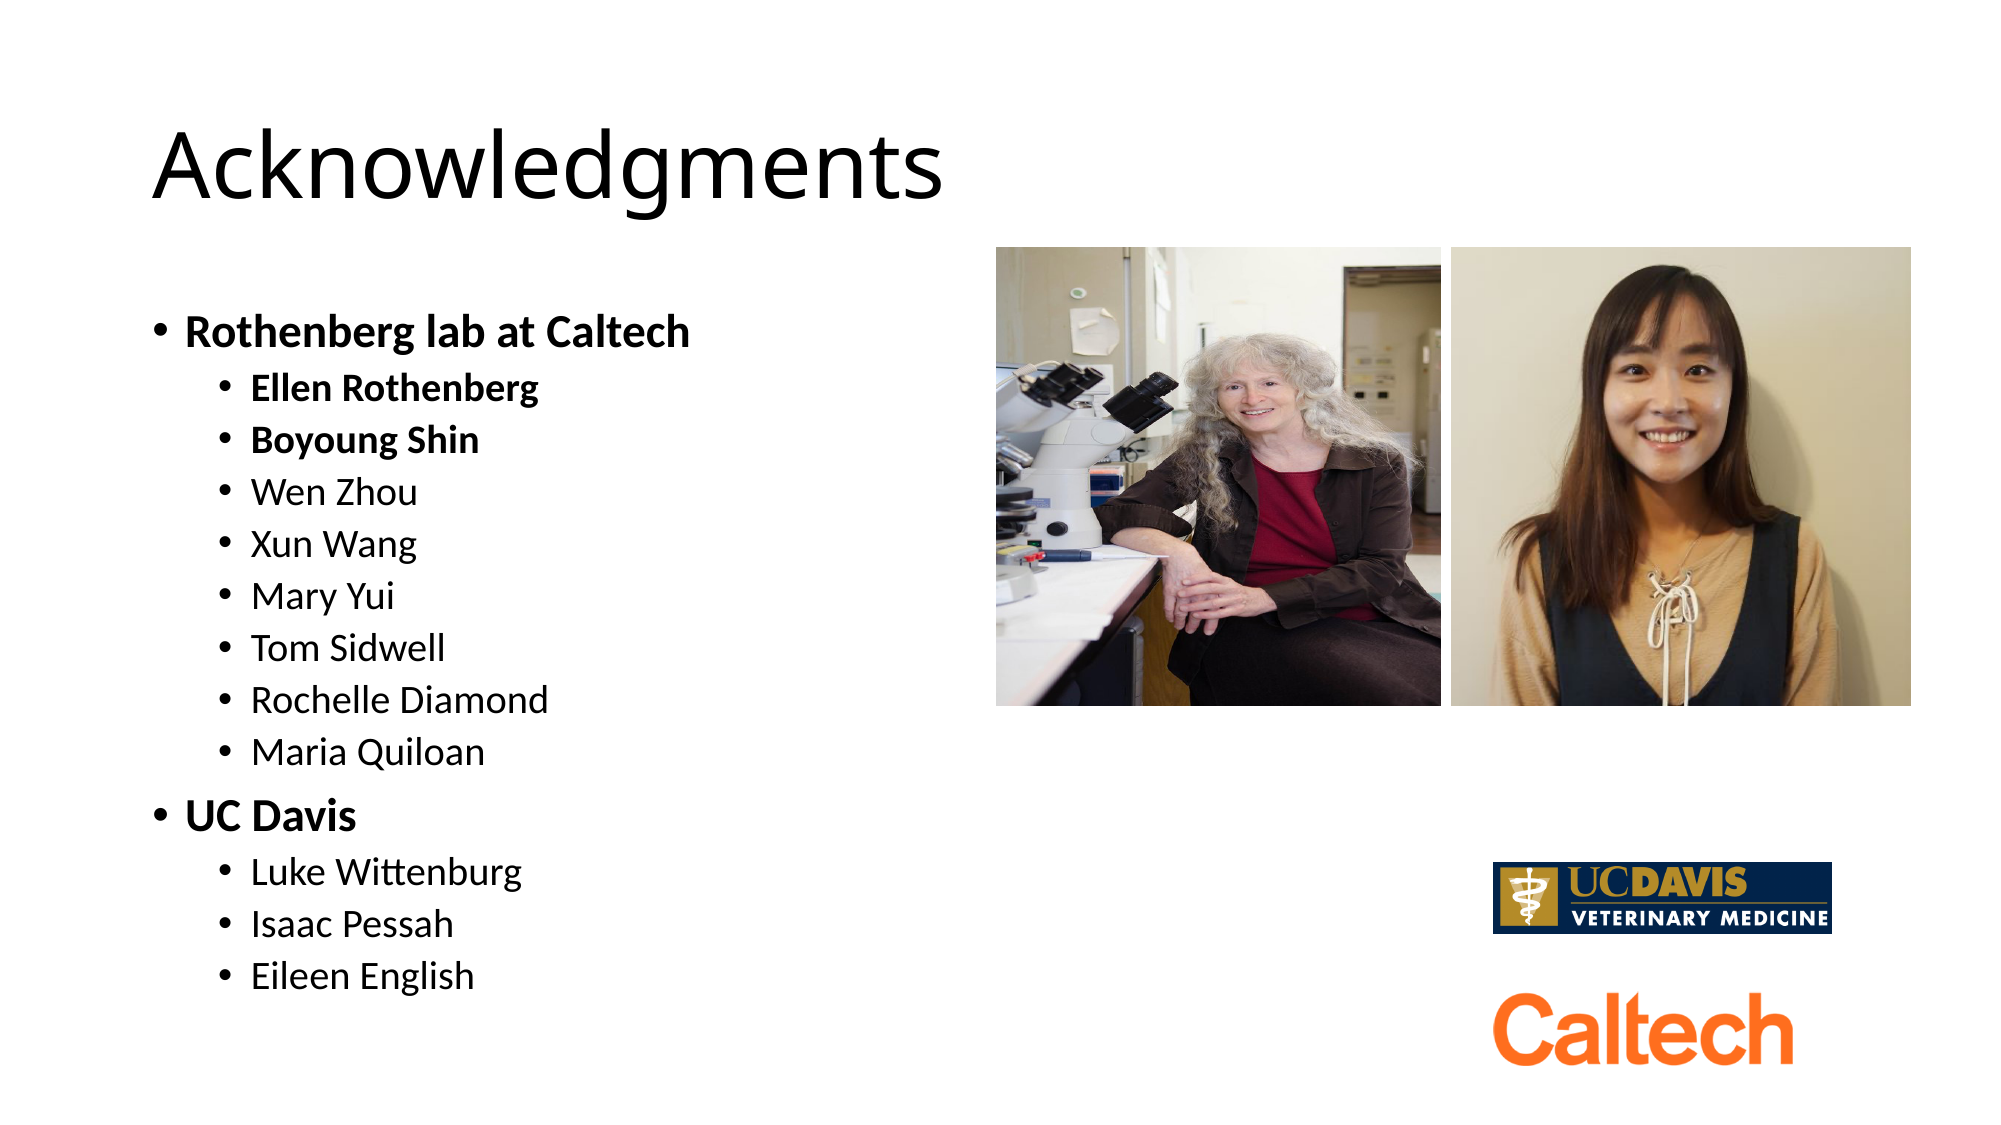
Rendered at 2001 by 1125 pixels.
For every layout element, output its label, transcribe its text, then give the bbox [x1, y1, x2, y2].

picture [1493, 862, 1832, 934]
picture [996, 247, 1441, 706]
picture [1493, 991, 1793, 1066]
title Acknowledgments [137, 59, 1863, 278]
list Rothenberg lab at Caltech Ellen Rothenberg Boyoung Shin Wen Zhou Xun Wang Mary Yui Tom Sidwell Rochelle Diamond Maria Quiloan UC Davis Luke Wittenburg Isaac Pessah Eileen English [137, 299, 1863, 1014]
picture [1451, 247, 1911, 706]
